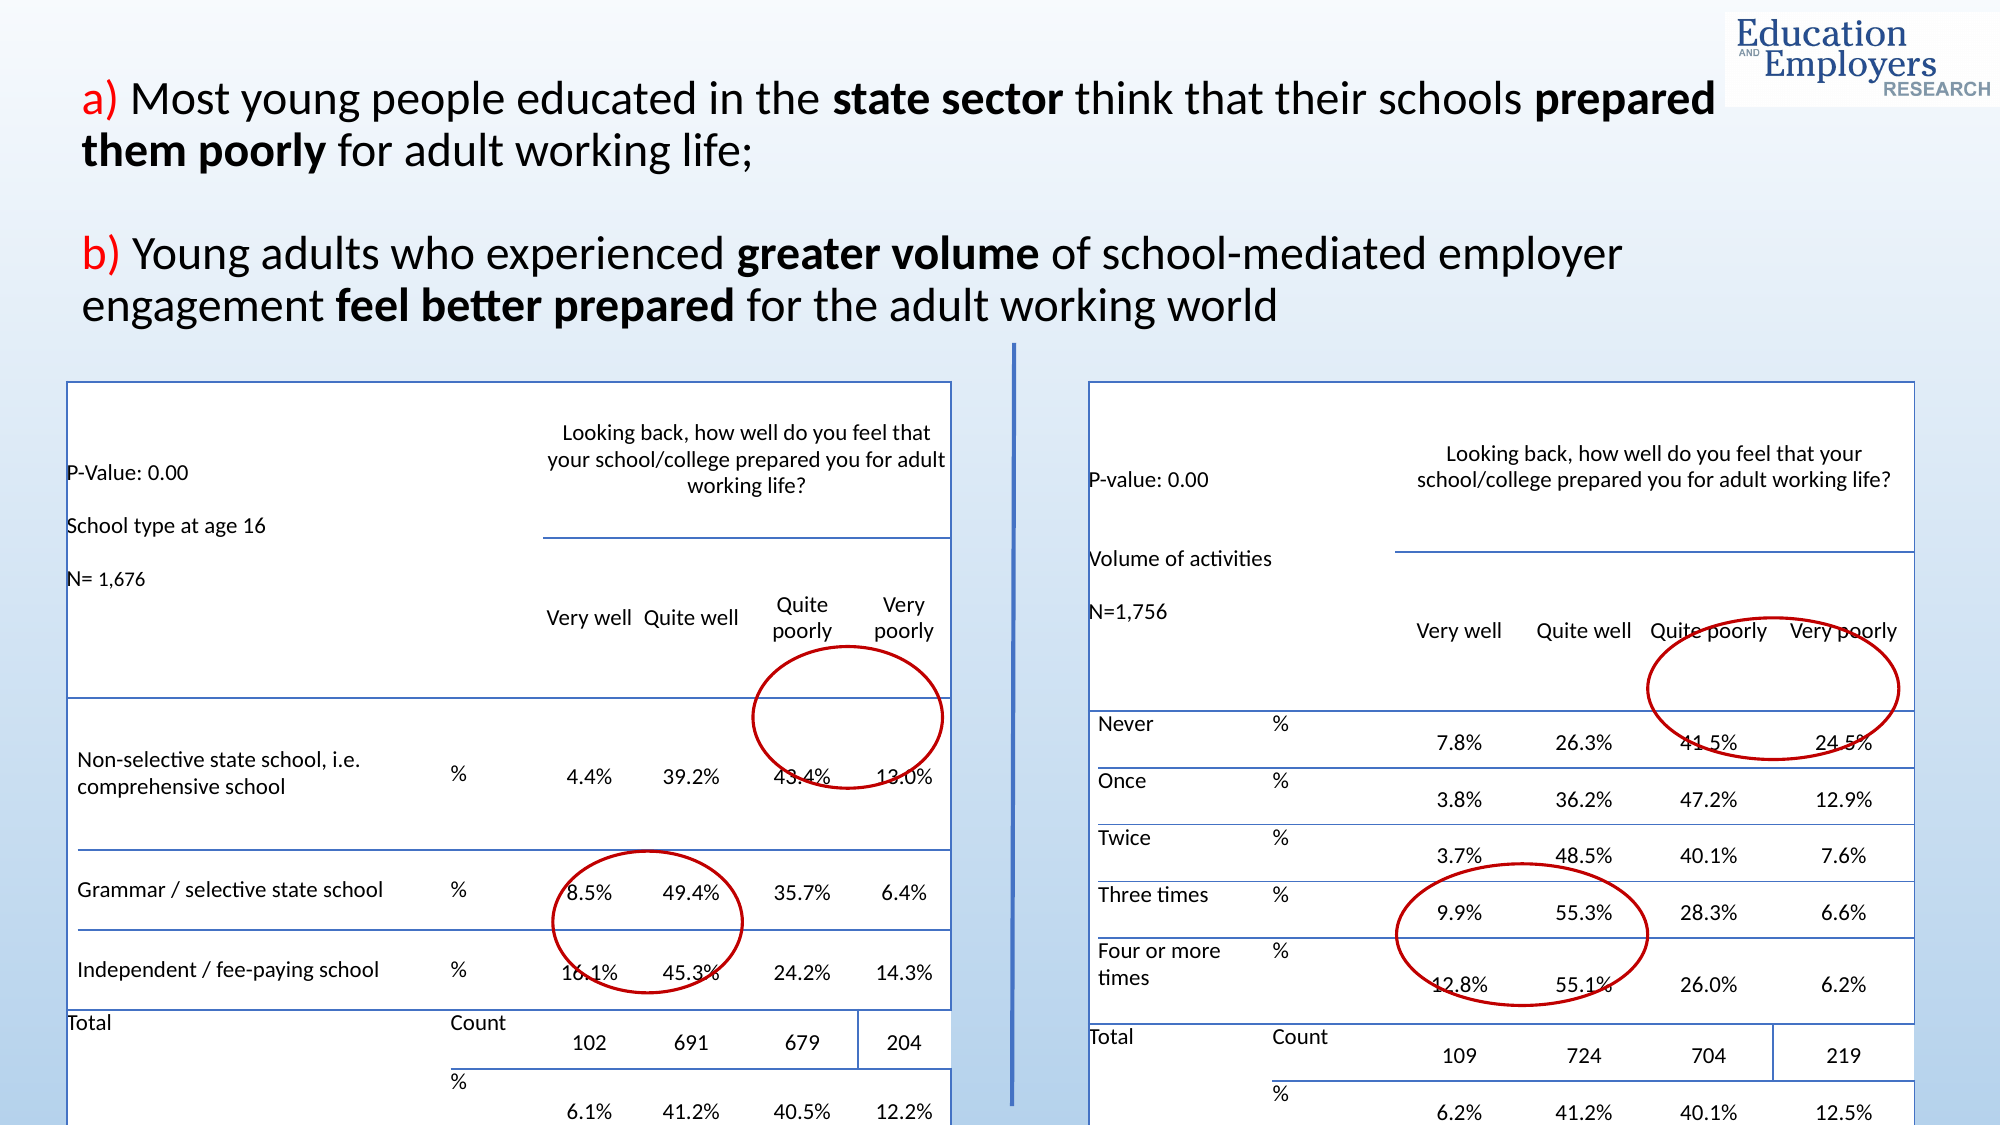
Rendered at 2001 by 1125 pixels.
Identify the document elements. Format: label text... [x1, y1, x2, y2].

table_cell 36.2% [1524, 769, 1645, 824]
table_cell 49.4% [663, 851, 747, 929]
table_cell 219 [1774, 1025, 1914, 1080]
table_cell 40.1% [1645, 1082, 1773, 1125]
table_cell Very poorly [858, 539, 950, 697]
table_cell Three times [1098, 882, 1272, 937]
table_cell 55.1% [1524, 952, 1645, 1023]
table_cell 41.2% [1524, 1082, 1645, 1125]
table_cell Non-selective state school, i.e. comprehensive school [78, 699, 451, 849]
table_cell 24.5% [1773, 712, 1914, 767]
table_cell 12.2% [858, 1070, 950, 1125]
table_cell 6.2% [1773, 939, 1914, 1023]
table_cell Count [1272, 1025, 1395, 1080]
table_cell 47.2% [1645, 769, 1773, 824]
table_cell Total [1090, 1025, 1272, 1125]
table_cell 35.7% [747, 851, 858, 929]
table_cell 7.6% [1773, 825, 1914, 881]
table_cell Quite well [1524, 553, 1645, 710]
table_cell % [451, 851, 543, 929]
table_cell 40.5% [747, 1070, 858, 1125]
table_cell 12.8% [1395, 939, 1524, 1023]
table_header Looking back, how well do you feel that your school/college prepared you for adult working life? [543, 383, 950, 537]
table_cell Quite poorly [747, 539, 858, 697]
table_cell 14.3% [858, 931, 950, 1009]
table_cell 43.4% [747, 699, 858, 849]
text_box [752, 646, 943, 789]
table_cell [1090, 712, 1098, 1023]
table_cell 12.5% [1773, 1082, 1914, 1125]
text_box [1396, 863, 1648, 1006]
table_cell 3.8% [1395, 769, 1524, 824]
table_cell % [1272, 882, 1395, 937]
table_cell 6.6% [1773, 882, 1914, 937]
table_cell Four or more times [1098, 939, 1272, 1023]
table_cell 4.4% [543, 699, 636, 849]
table_cell 7.8% [1395, 712, 1524, 767]
table_cell 39.2% [636, 699, 747, 849]
table_cell 9.9% [1395, 882, 1436, 937]
table_cell [68, 699, 78, 1009]
table_cell Total [68, 1011, 451, 1125]
table_cell 26.3% [1524, 712, 1645, 767]
table_cell 204 [859, 1011, 951, 1068]
table_cell Very well [1395, 553, 1524, 710]
table_cell Independent / fee-paying school [78, 931, 451, 1009]
table_cell % [451, 1070, 543, 1125]
table_cell % [1272, 1082, 1395, 1125]
table_cell 24.2% [747, 931, 858, 1009]
table_cell % [1272, 769, 1395, 824]
table_cell 55.3% [1609, 882, 1645, 917]
table_cell % [451, 699, 543, 849]
text_box [1647, 617, 1899, 760]
table_cell 691 [636, 1011, 747, 1068]
table_cell 41.5% [1645, 712, 1773, 767]
table_cell 679 [747, 1011, 857, 1068]
table_cell 6.4% [858, 851, 950, 929]
table_cell % [451, 931, 543, 1009]
table_cell % [1272, 825, 1395, 881]
table_cell Never [1098, 712, 1272, 767]
table_cell Quite poorly [1645, 553, 1773, 710]
table_cell 48.5% [1524, 825, 1645, 881]
table_cell % [1272, 939, 1395, 1023]
table_header Looking back, how well do you feel that your school/college prepared you for adult working life? [1395, 383, 1914, 551]
table_cell 8.5% [543, 851, 633, 929]
table_header P-Value: 0.00 School type at age 16 N= 1,676 [68, 383, 543, 697]
table_cell Twice [1098, 825, 1272, 881]
table_cell Very poorly [1773, 553, 1914, 710]
table_cell 704 [1645, 1025, 1772, 1080]
table_cell Quite well [636, 539, 747, 697]
table_cell 6.2% [1395, 1082, 1524, 1125]
text_box [552, 851, 743, 993]
table_cell 12.9% [1773, 769, 1914, 824]
table_cell 40.1% [1645, 825, 1773, 881]
table_cell 26.0% [1645, 939, 1773, 1023]
table_cell Grammar / selective state school [78, 851, 451, 929]
table_cell 41.2% [636, 1070, 747, 1125]
table_cell 28.3% [1645, 882, 1773, 937]
table_cell 13.0% [858, 699, 950, 849]
table_cell Once [1098, 769, 1272, 824]
table_header P-value: 0.00 Volume of activities N=1,756 [1090, 383, 1395, 710]
title a) Most young people educated in the state sector think that their schools prepared them poorly for adult working life; b) Young adults who experienced greater volume of school-mediated employer engagement feel better prepared for the adult working world [66, 61, 1748, 343]
table_cell 724 [1524, 1025, 1645, 1080]
table_cell Count [451, 1011, 543, 1068]
picture [1724, 12, 2000, 107]
table_cell 16.1% [543, 931, 636, 1009]
table_cell 45.3% [636, 931, 747, 1009]
table_cell 109 [1395, 1025, 1524, 1080]
table_cell % [1272, 712, 1395, 767]
table_cell Very well [543, 539, 636, 697]
table_cell 102 [543, 1011, 636, 1068]
table_cell 3.7% [1395, 825, 1524, 881]
table_cell 6.1% [543, 1070, 636, 1125]
